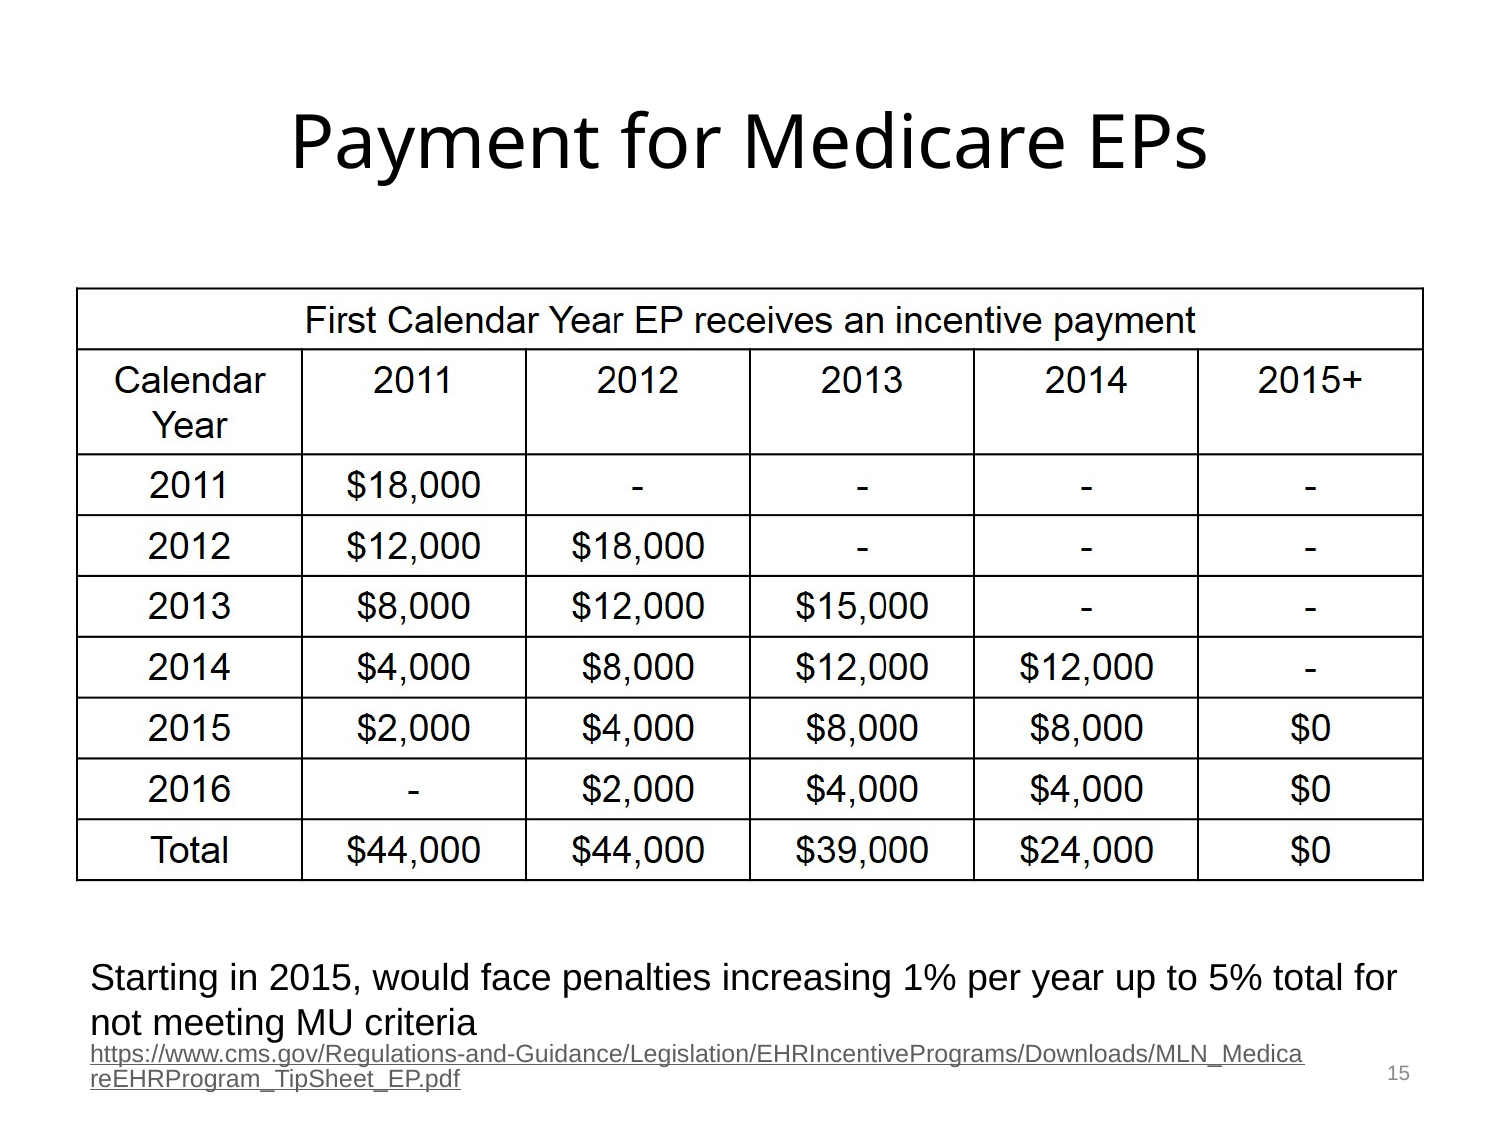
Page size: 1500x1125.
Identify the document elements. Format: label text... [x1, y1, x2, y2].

list https://www.cms.gov/Regulations-and-Guidance/Legislation/EHRIncentivePrograms/Downloads/MLN_MedicareEHRProgram_TipSheet_EP.pdf [75, 1029, 1328, 1118]
title Payment for Medicare EPs [75, 45, 1425, 231]
slide_number 15 [1341, 1028, 1425, 1118]
picture [74, 232, 1425, 946]
list Starting in 2015, would face penalties increasing 1% per year up to 5% total for not meeting MU criteria [75, 954, 1425, 1028]
